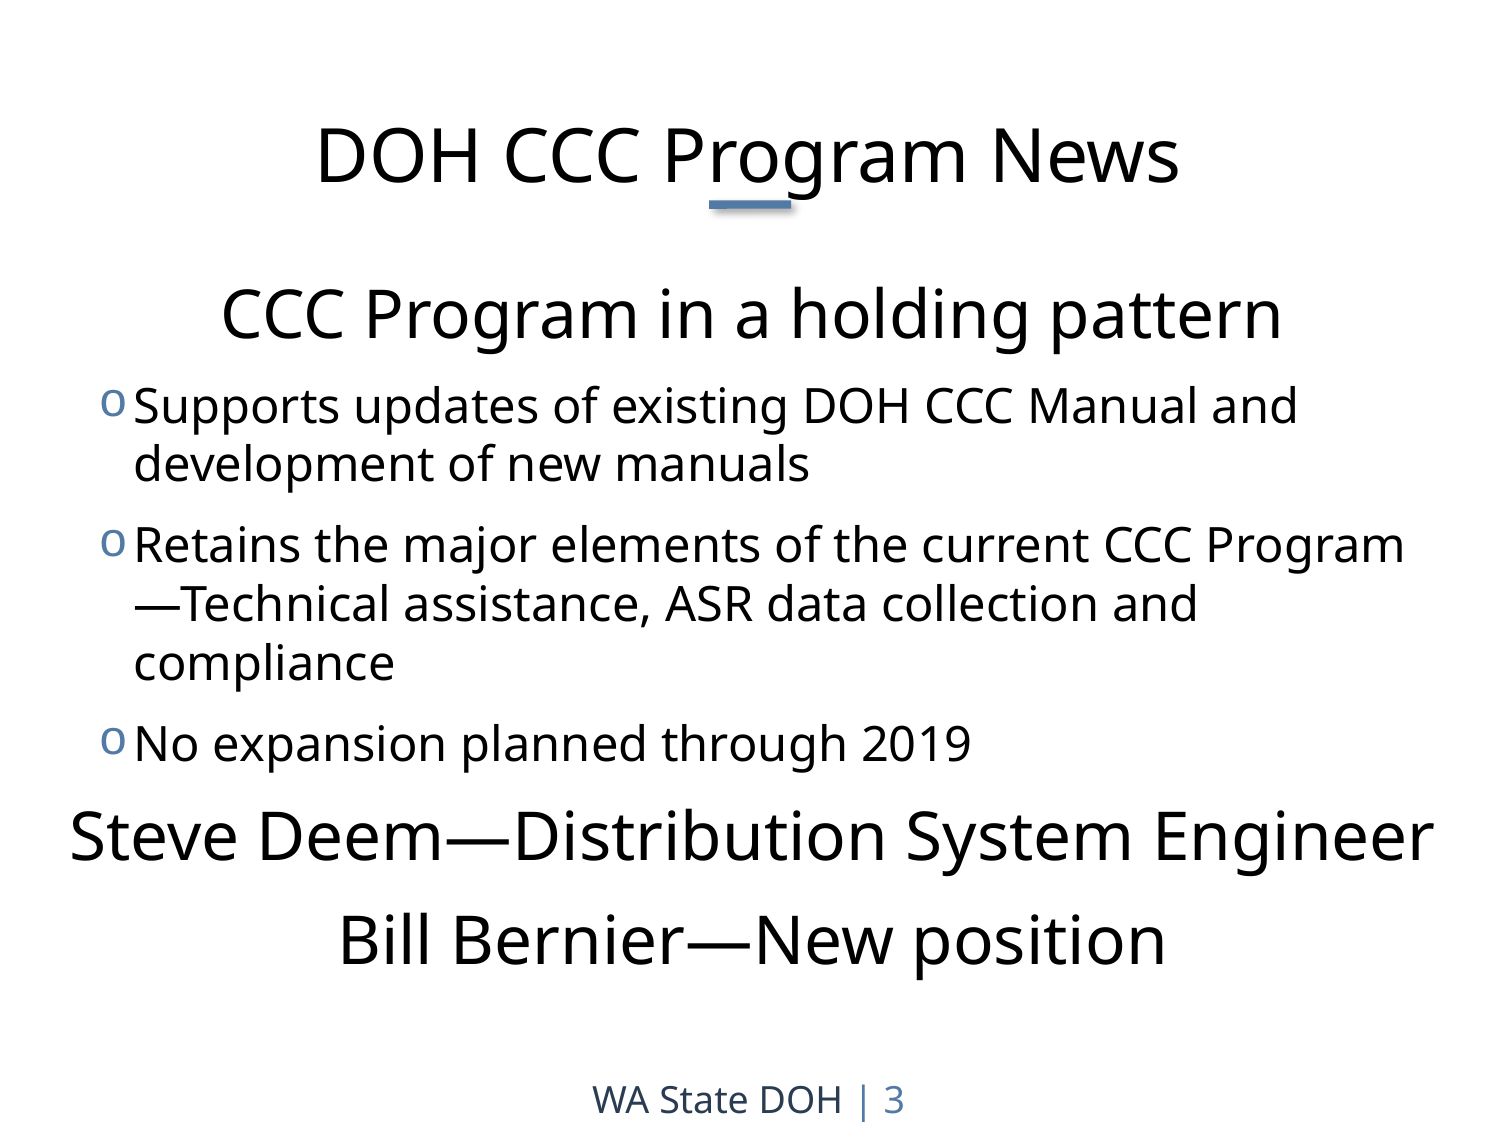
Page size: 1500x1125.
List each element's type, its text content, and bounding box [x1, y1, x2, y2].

list CCC Program in a holding pattern Supports updates of existing DOH CCC Manual and development of new manuals Retains the major elements of the current CCC Program—Technical assistance, ASR data collection and compliance No expansion planned through 2019 Steve Deem—Distribution System Engineer Bill Bernier—New position [41, 263, 1464, 1029]
list DOH CCC Program News [0, 110, 1499, 190]
